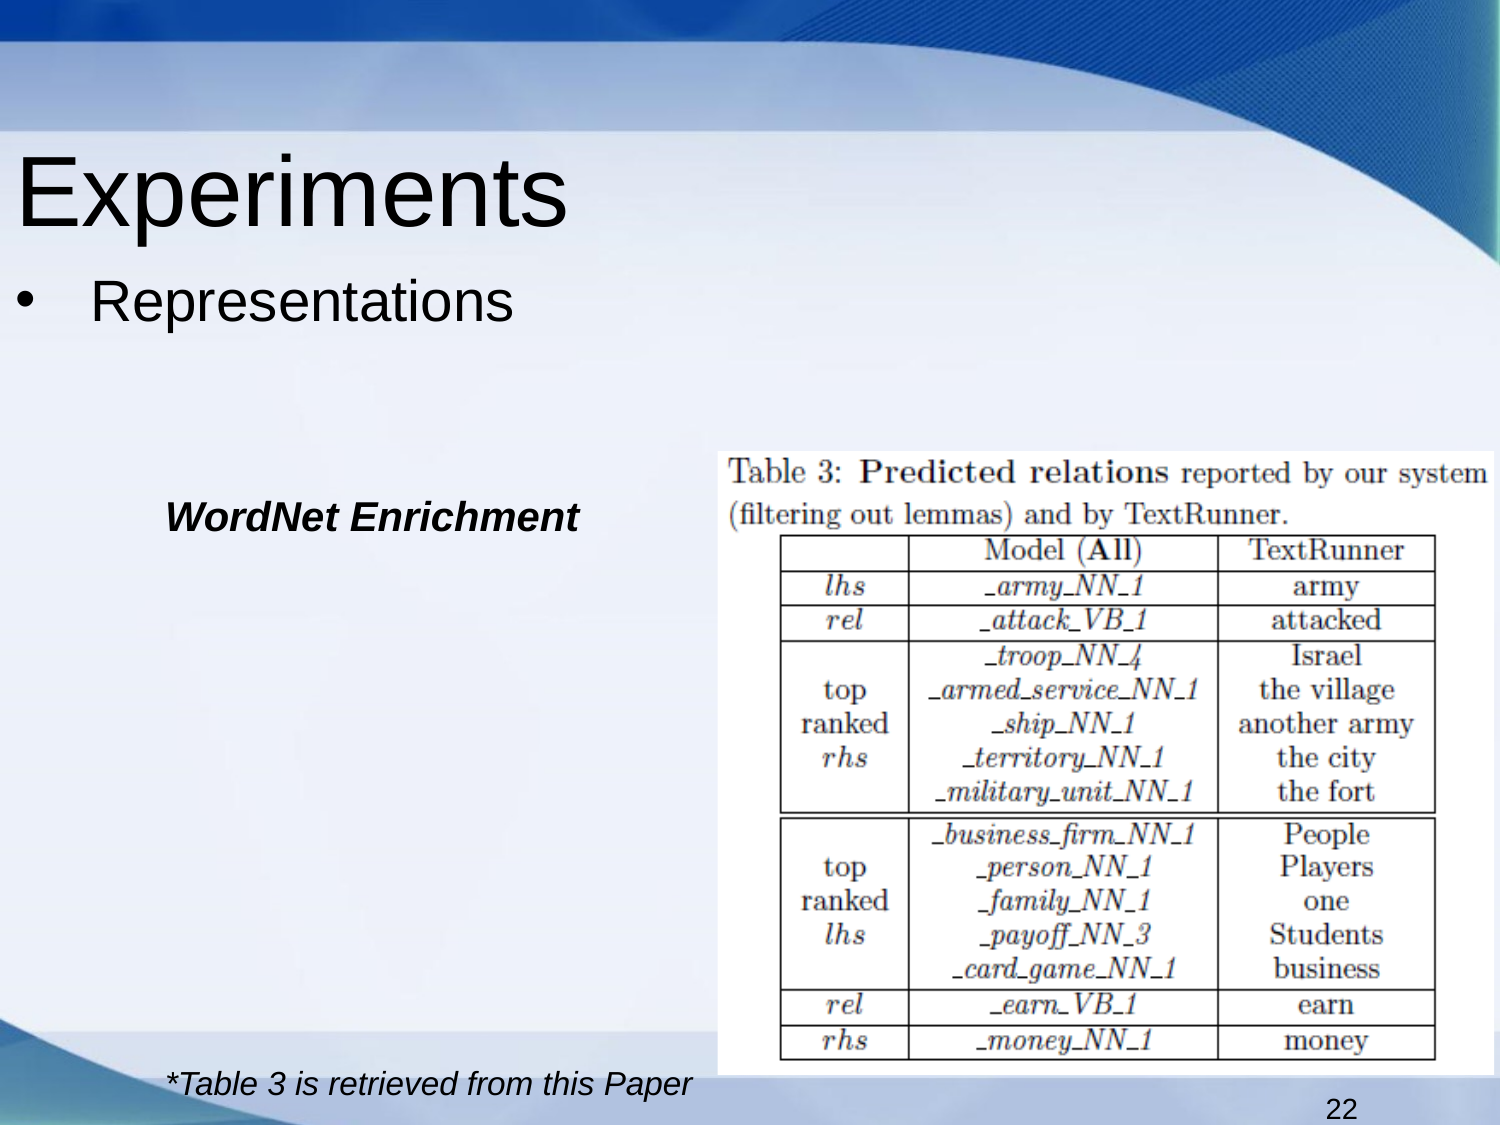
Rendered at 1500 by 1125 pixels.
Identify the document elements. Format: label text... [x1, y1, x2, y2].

picture [0, 0, 1500, 256]
text_box Experiments [0, 118, 1370, 255]
text_box Representations WordNet Enrichment *Table 3 is retrieved from this Paper [0, 256, 1500, 1125]
text_box 22 [1310, 1084, 1429, 1125]
picture [717, 451, 1495, 1076]
